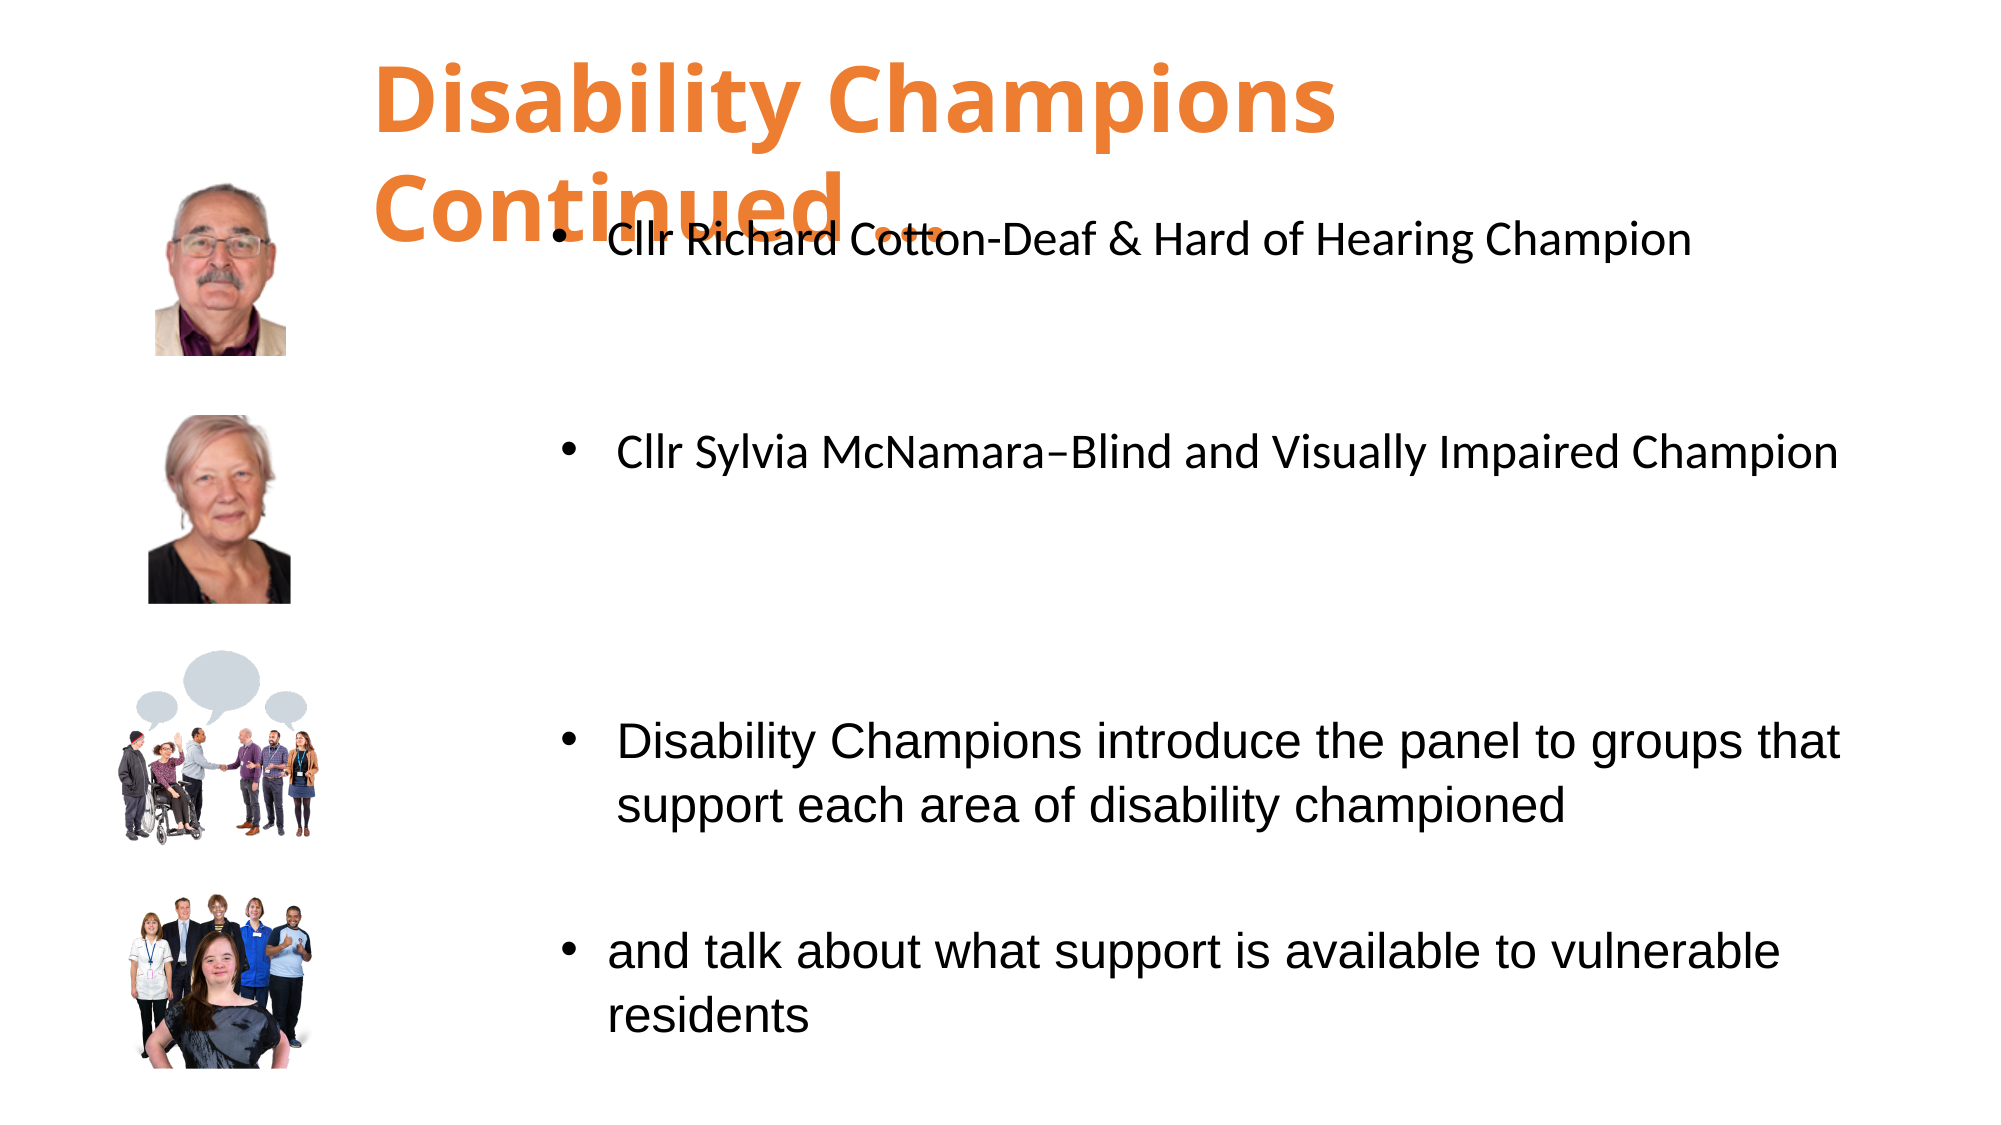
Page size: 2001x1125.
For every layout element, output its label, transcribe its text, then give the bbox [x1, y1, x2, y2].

text_box Disability Champions Continued … [356, 32, 1721, 268]
picture [114, 640, 325, 852]
text_box Disability Champions introduce the panel to groups that support each area of disability championed and talk about what support is available to vulnerable residents [545, 696, 1876, 1050]
picture [124, 885, 315, 1076]
picture [151, 167, 288, 359]
text_box Cllr Sylvia McNamara–Blind and Visually Impaired Champion [545, 410, 1876, 486]
picture [140, 415, 299, 607]
text_box Cllr Richard Cotton-Deaf & Hard of Hearing Champion [535, 198, 1759, 274]
